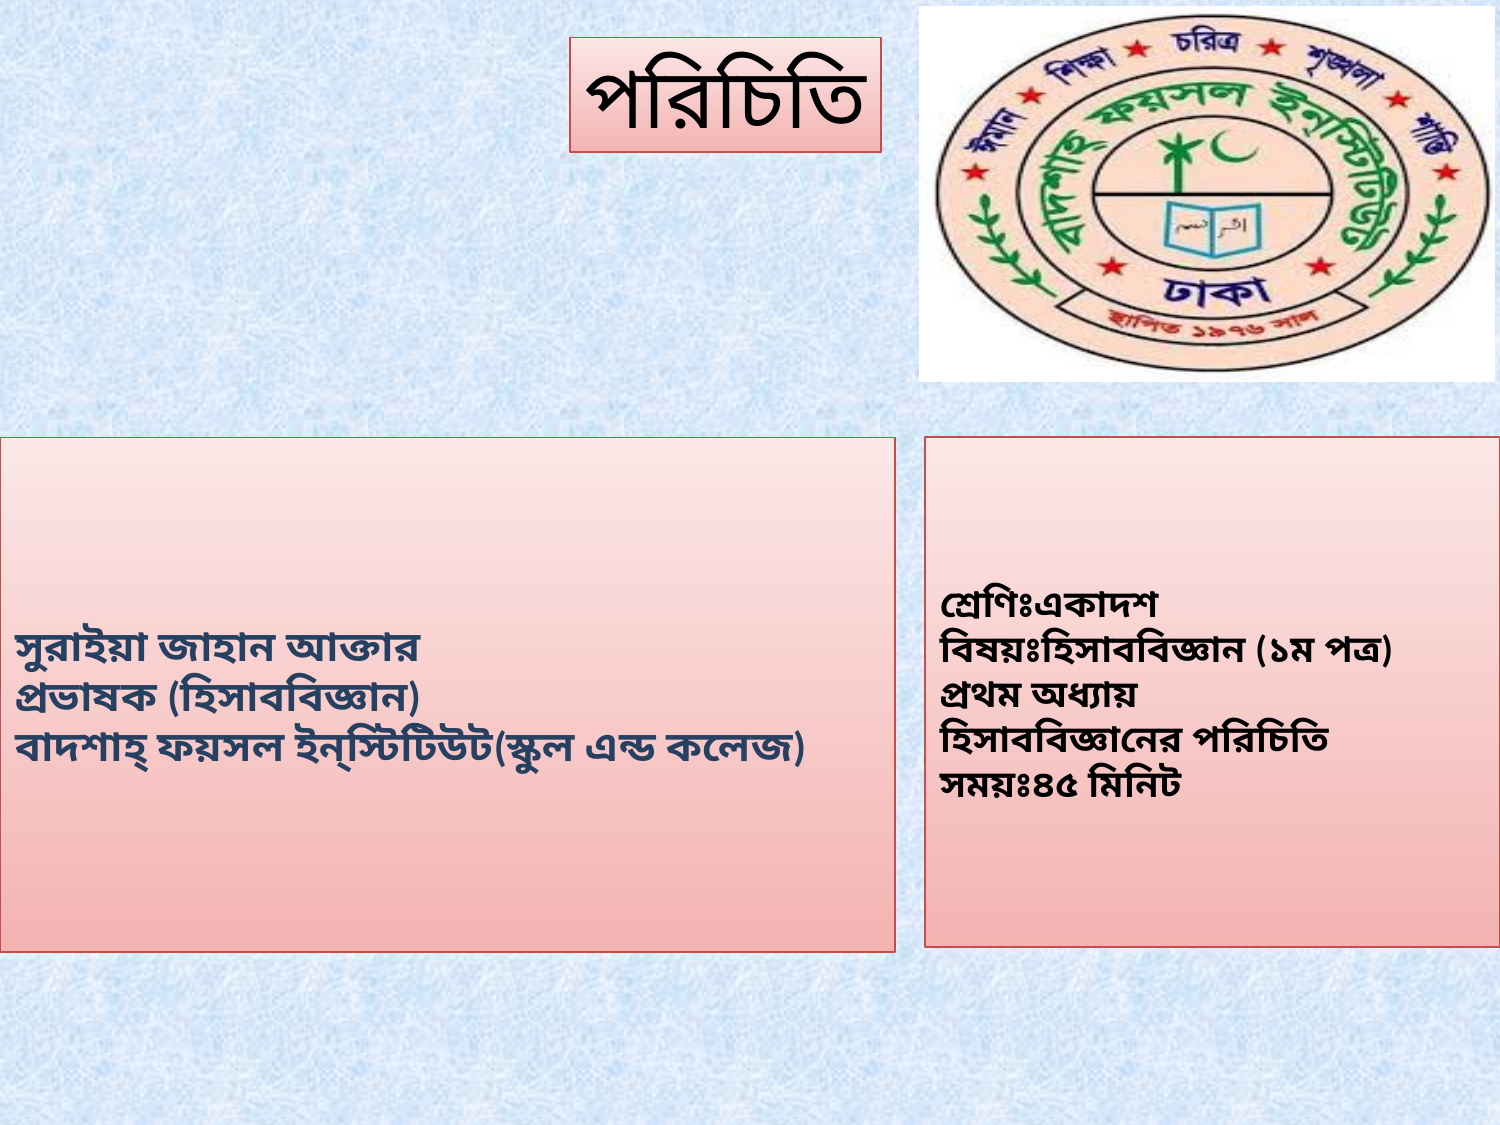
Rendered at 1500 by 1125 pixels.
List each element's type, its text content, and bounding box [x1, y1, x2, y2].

picture [0, 0, 1500, 1125]
title সুরাইয়া জাহান আক্তার প্রভাষক (হিসাববিজ্ঞান) বাদশাহ্‌ ফয়সল ইন্‌স্টিটিউট(স্কুল এন্ড কলেজ) [0, 437, 896, 953]
text_box পরিচিতি [569, 37, 882, 153]
text_box শ্রেণিঃএকাদশ বিষয়ঃহিসাববিজ্ঞান (১ম পত্র) প্রথম অধ্যায় হিসাববিজ্ঞানের পরিচিতি সময়ঃ৪৫ মিনিট [924, 436, 1500, 948]
